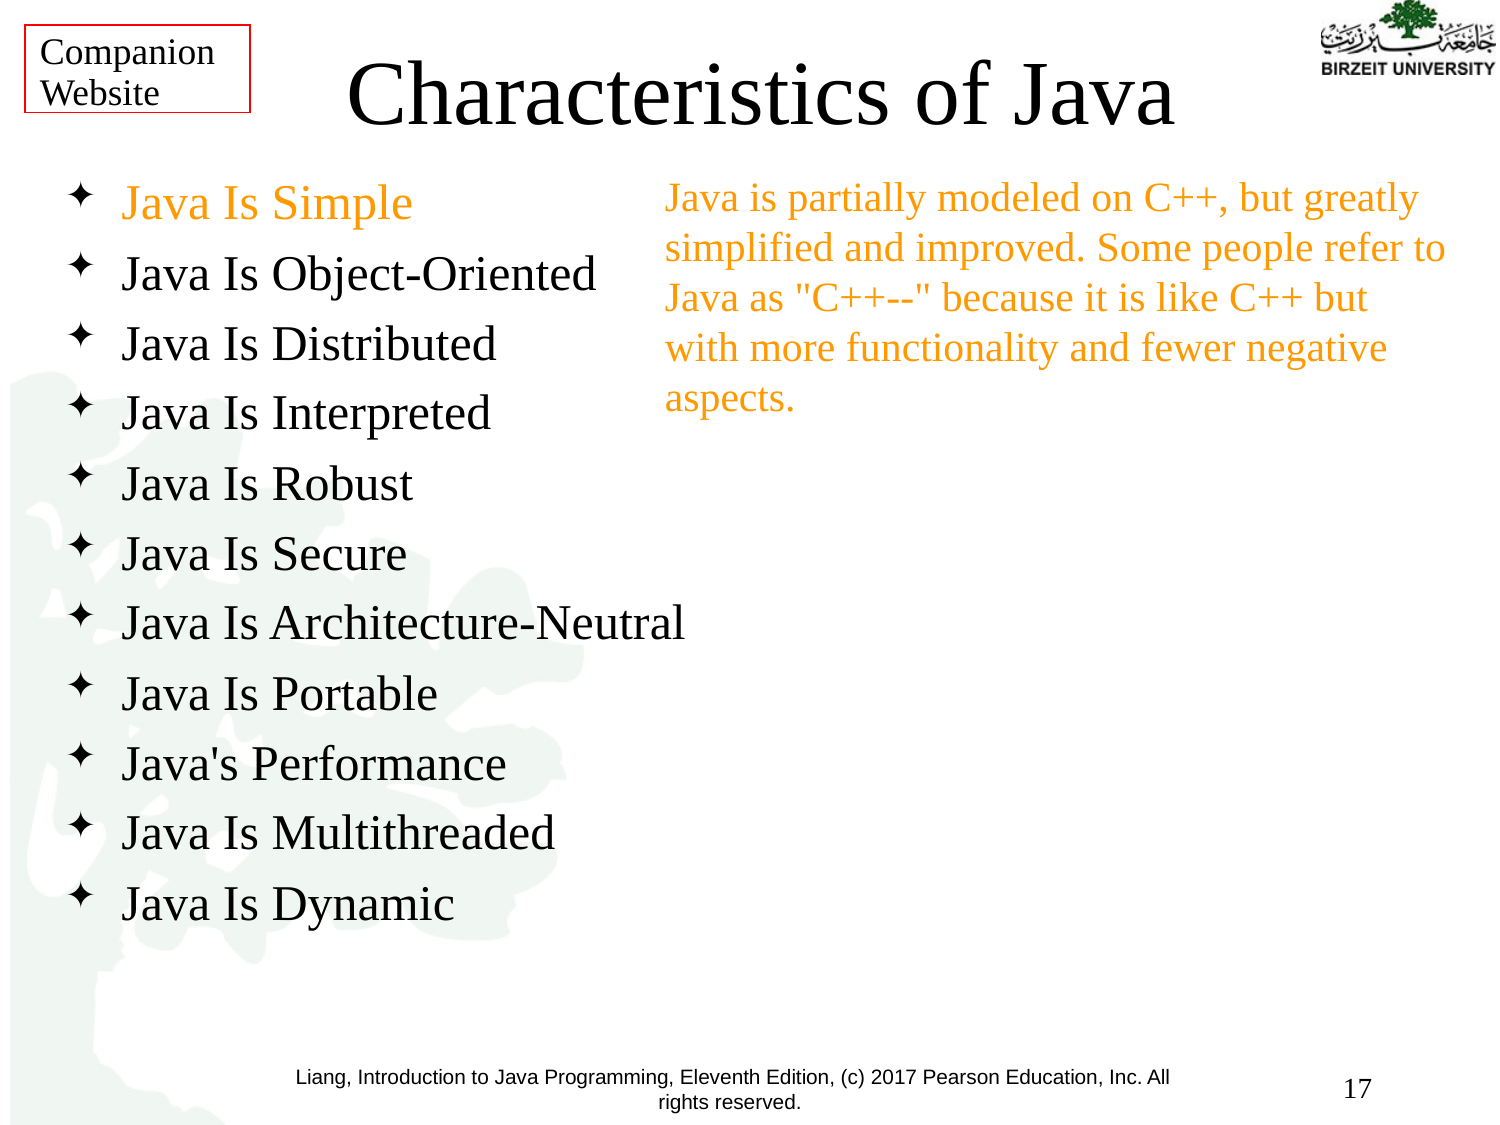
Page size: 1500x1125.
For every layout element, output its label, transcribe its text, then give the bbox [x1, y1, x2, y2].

slide_number 44 [10, 345, 588, 1125]
list Java Is Simple Java Is Object-Oriented Java Is Distributed Java Is Interpreted Java Is Robust Java Is Secure Java Is Architecture-Neutral Java Is Portable Java's Performance Java Is Multithreaded Java Is Dynamic [50, 162, 713, 1025]
title Characteristics of Java [112, 37, 1413, 138]
text_box Java is partially modeled on C++, but greatly simplified and improved. Some people refer to Java as "C++--" because it is like C++ but with more functionality and fewer negative aspects. [649, 162, 1463, 428]
picture [1321, 0, 1496, 75]
text_box Companion Website [24, 24, 250, 113]
slide_number 17 [1074, 1049, 1388, 1125]
